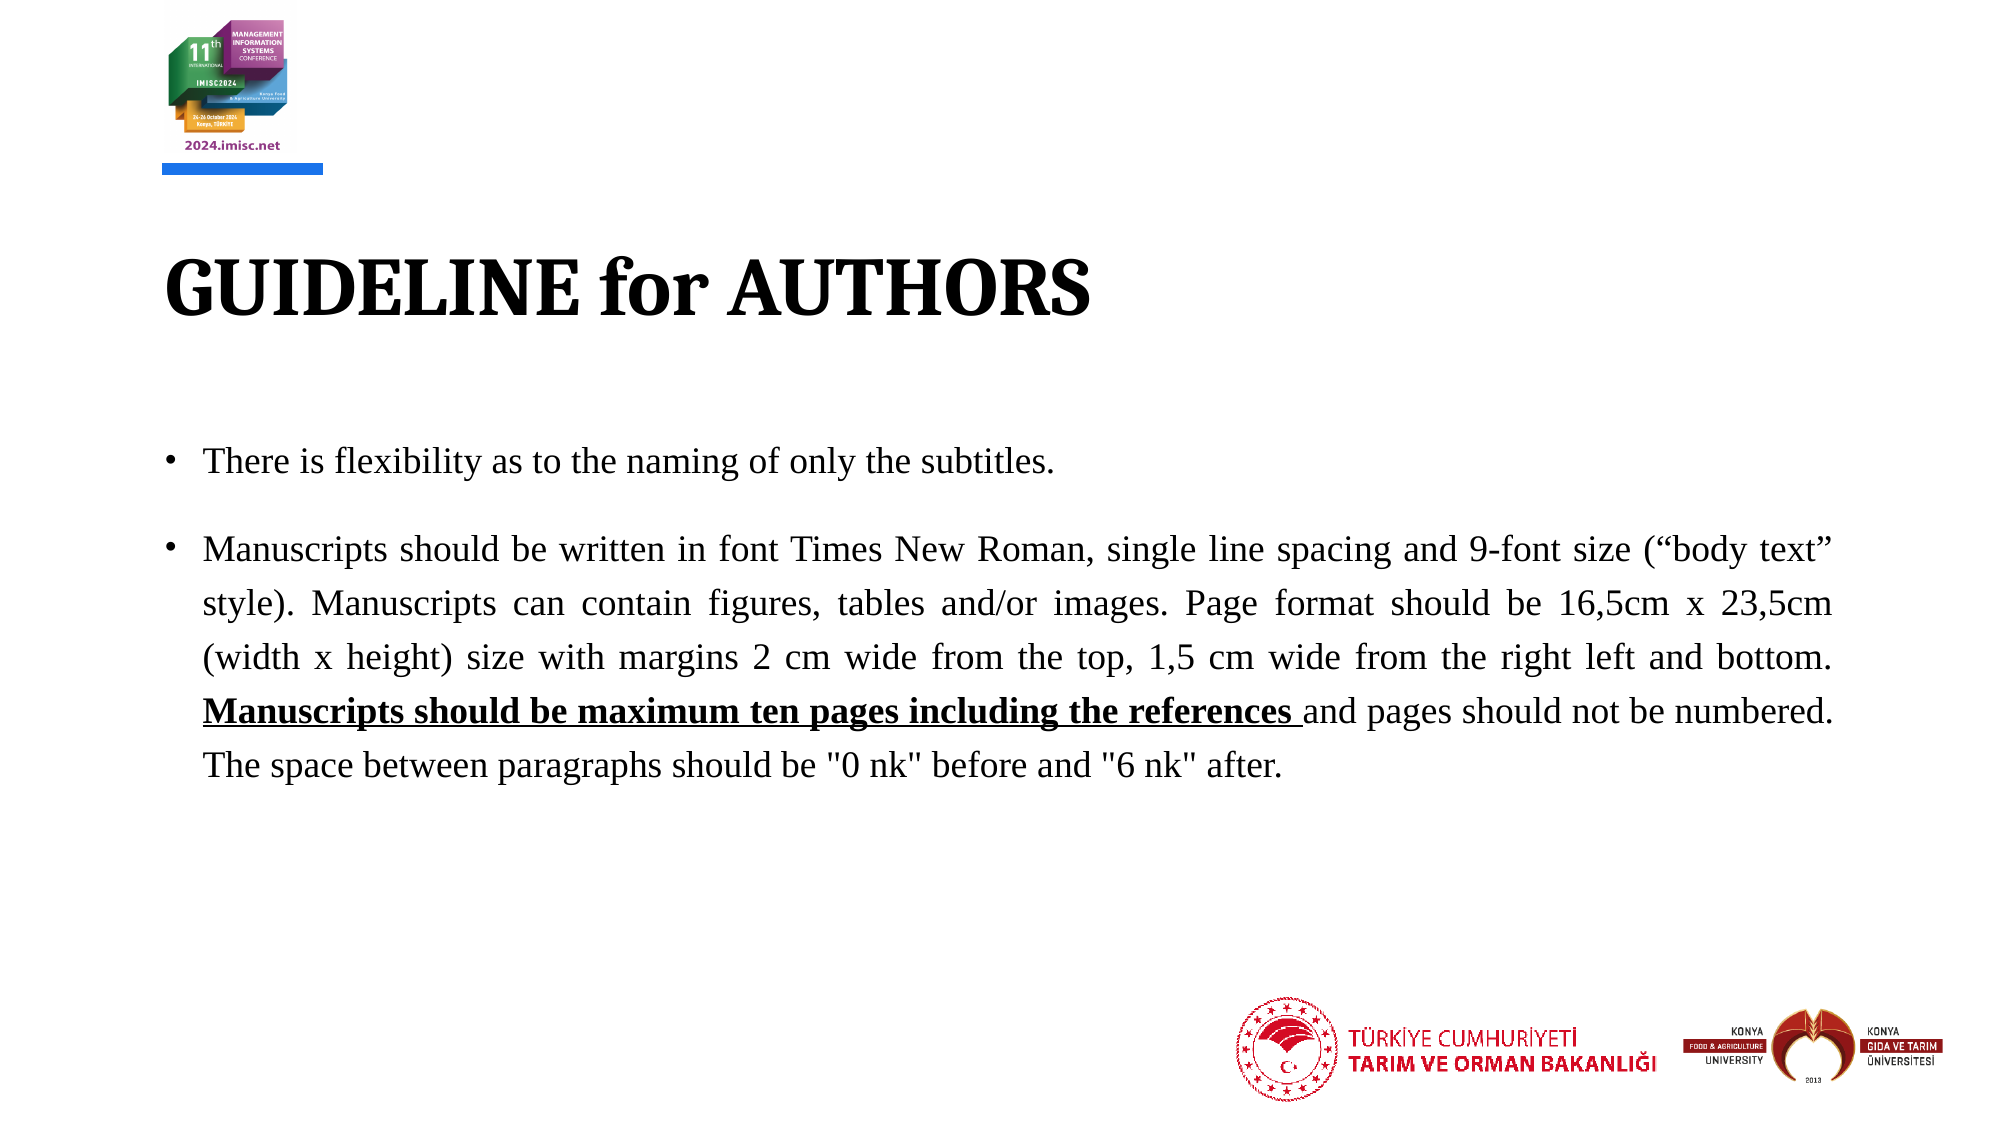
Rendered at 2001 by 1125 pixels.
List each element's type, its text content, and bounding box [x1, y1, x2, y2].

title GUIDELINE for AUTHORS [150, 224, 1850, 419]
picture [1234, 997, 1943, 1102]
picture [164, 0, 297, 153]
list There is flexibility as to the naming of only the subtitles. Manuscripts should be written in font Times New Roman, single line spacing and 9-font size (“body text” style). Manuscripts can contain figures, tables and/or images. Page format should be 16,5cm x 23,5cm (width x height) size with margins 2 cm wide from the top, 1,5 cm wide from the right left and bottom. Manuscripts should be maximum ten pages including the references and pages should not be numbered. The space between paragraphs should be "0 nk" before and "6 nk" after. [150, 419, 1850, 818]
